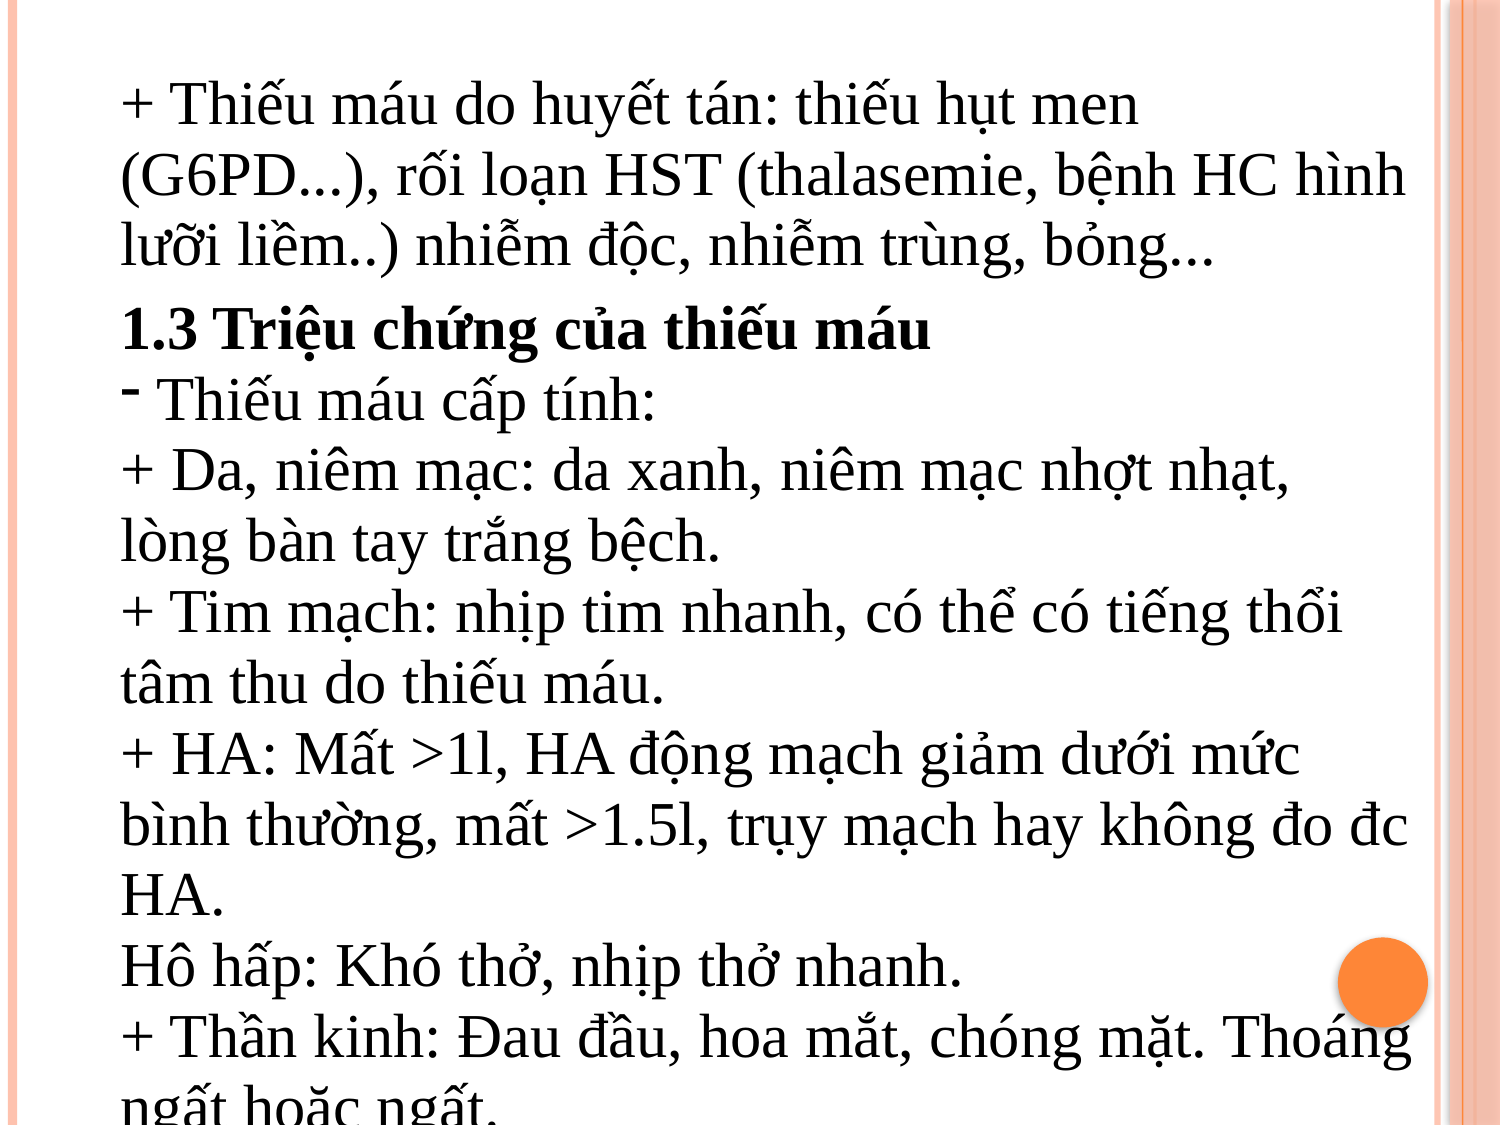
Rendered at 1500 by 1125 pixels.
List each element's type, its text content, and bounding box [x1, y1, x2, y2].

text_box + Thiếu máu do huyết tán: thiếu hụt men (G6PD...), rối loạn HST (thalasemie, bệnh HC hình lưỡi liềm..) nhiễm độc, nhiễm trùng, bỏng... 1.3 Triệu chứng của thiếu máu Thiếu máu cấp tính: + Da, niêm mạc: da xanh, niêm mạc nhợt nhạt, lòng bàn tay trắng bệch. + Tim mạch: nhịp tim nhanh, có thể có tiếng thổi tâm thu do thiếu máu. + HA: Mất >1l, HA động mạch giảm dưới mức bình thường, mất >1.5l, trụy mạch hay không đo đc HA. Hô hấp: Khó thở, nhịp thở nhanh. + Thần kinh: Đau đầu, hoa mắt, chóng mặt. Thoáng ngất hoặc ngất. [105, 58, 1430, 1125]
